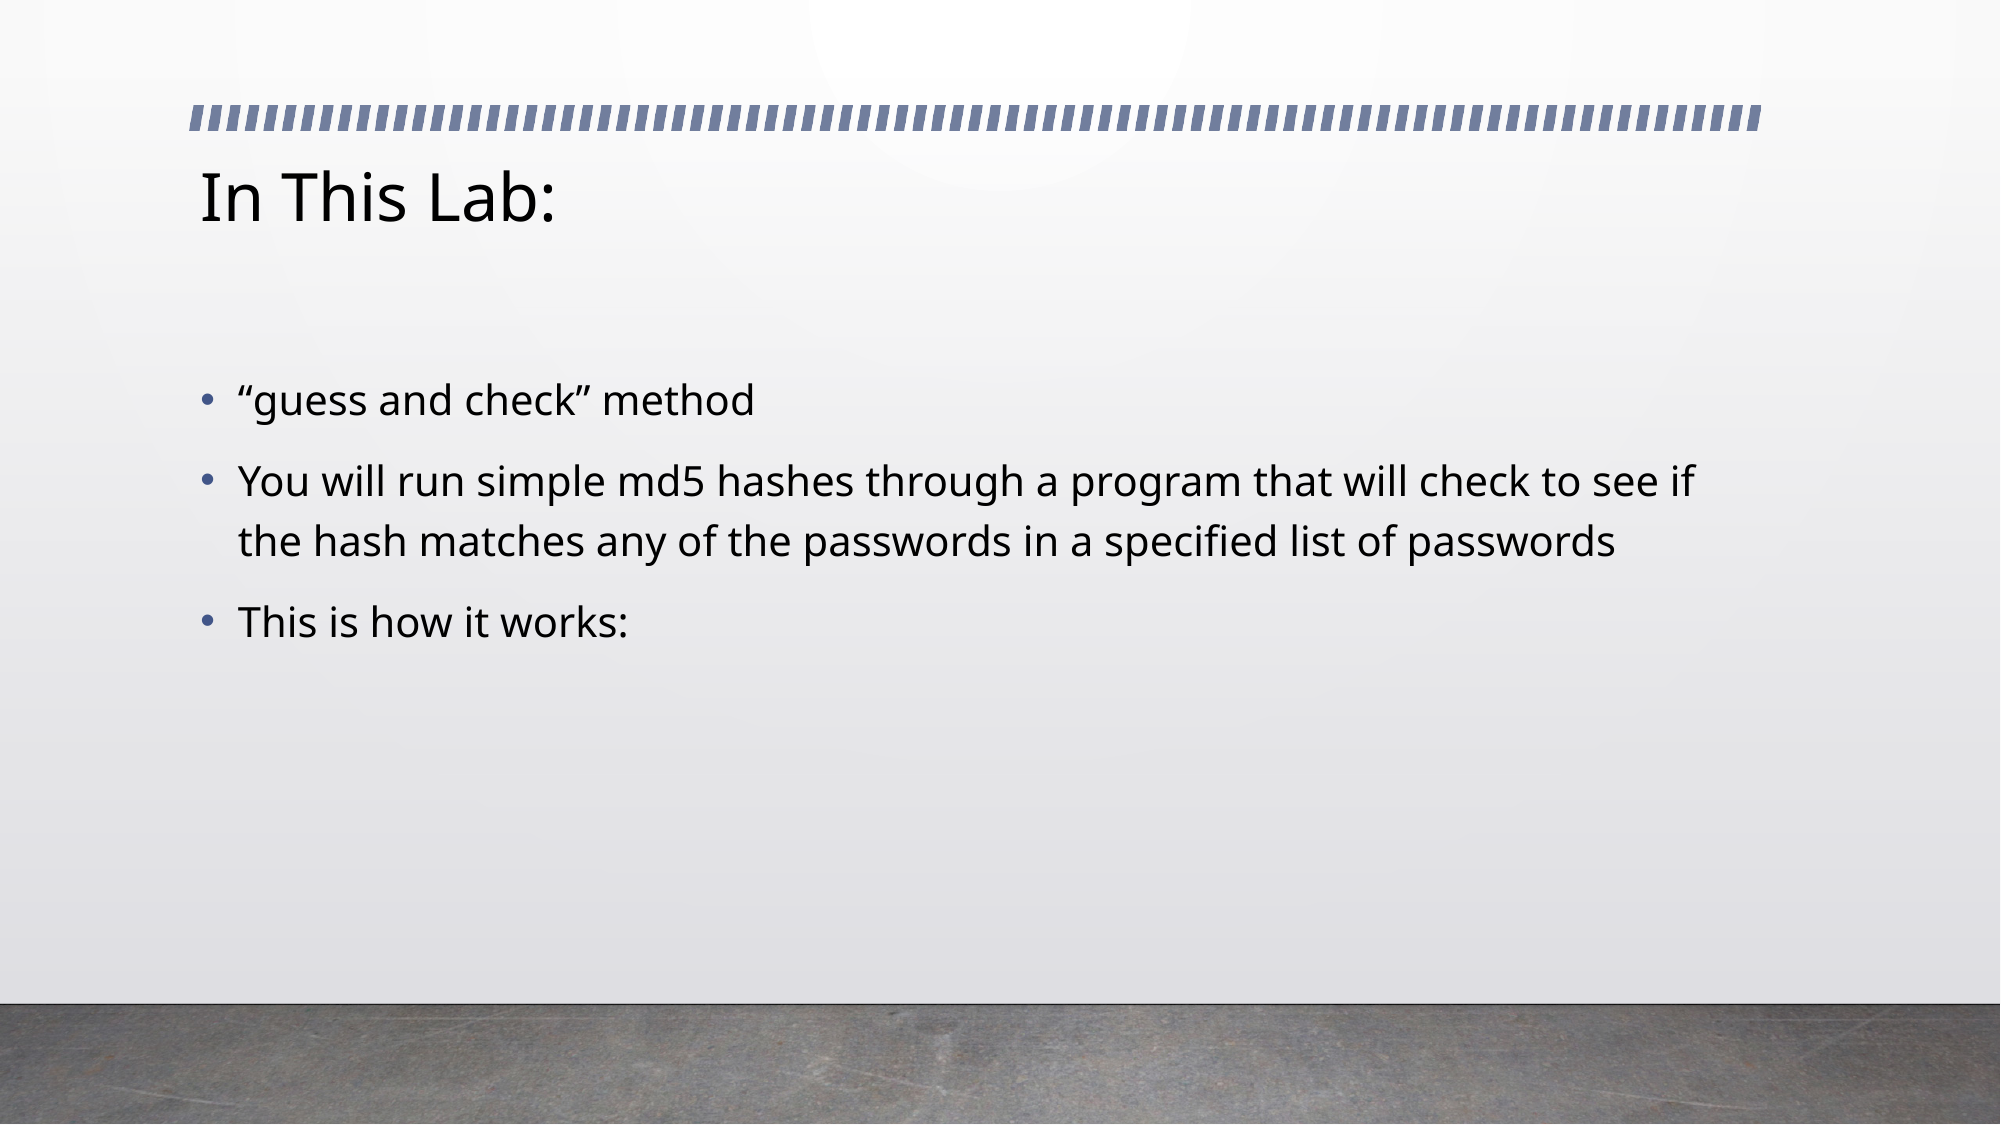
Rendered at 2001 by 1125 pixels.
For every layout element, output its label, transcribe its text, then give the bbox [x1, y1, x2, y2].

picture [0, 1004, 2000, 1124]
title In This Lab: [185, 156, 1761, 329]
list “guess and check” method You will run simple md5 hashes through a program that will check to see if the hash matches any of the passwords in a specified list of passwords This is how it works: [185, 356, 1761, 897]
